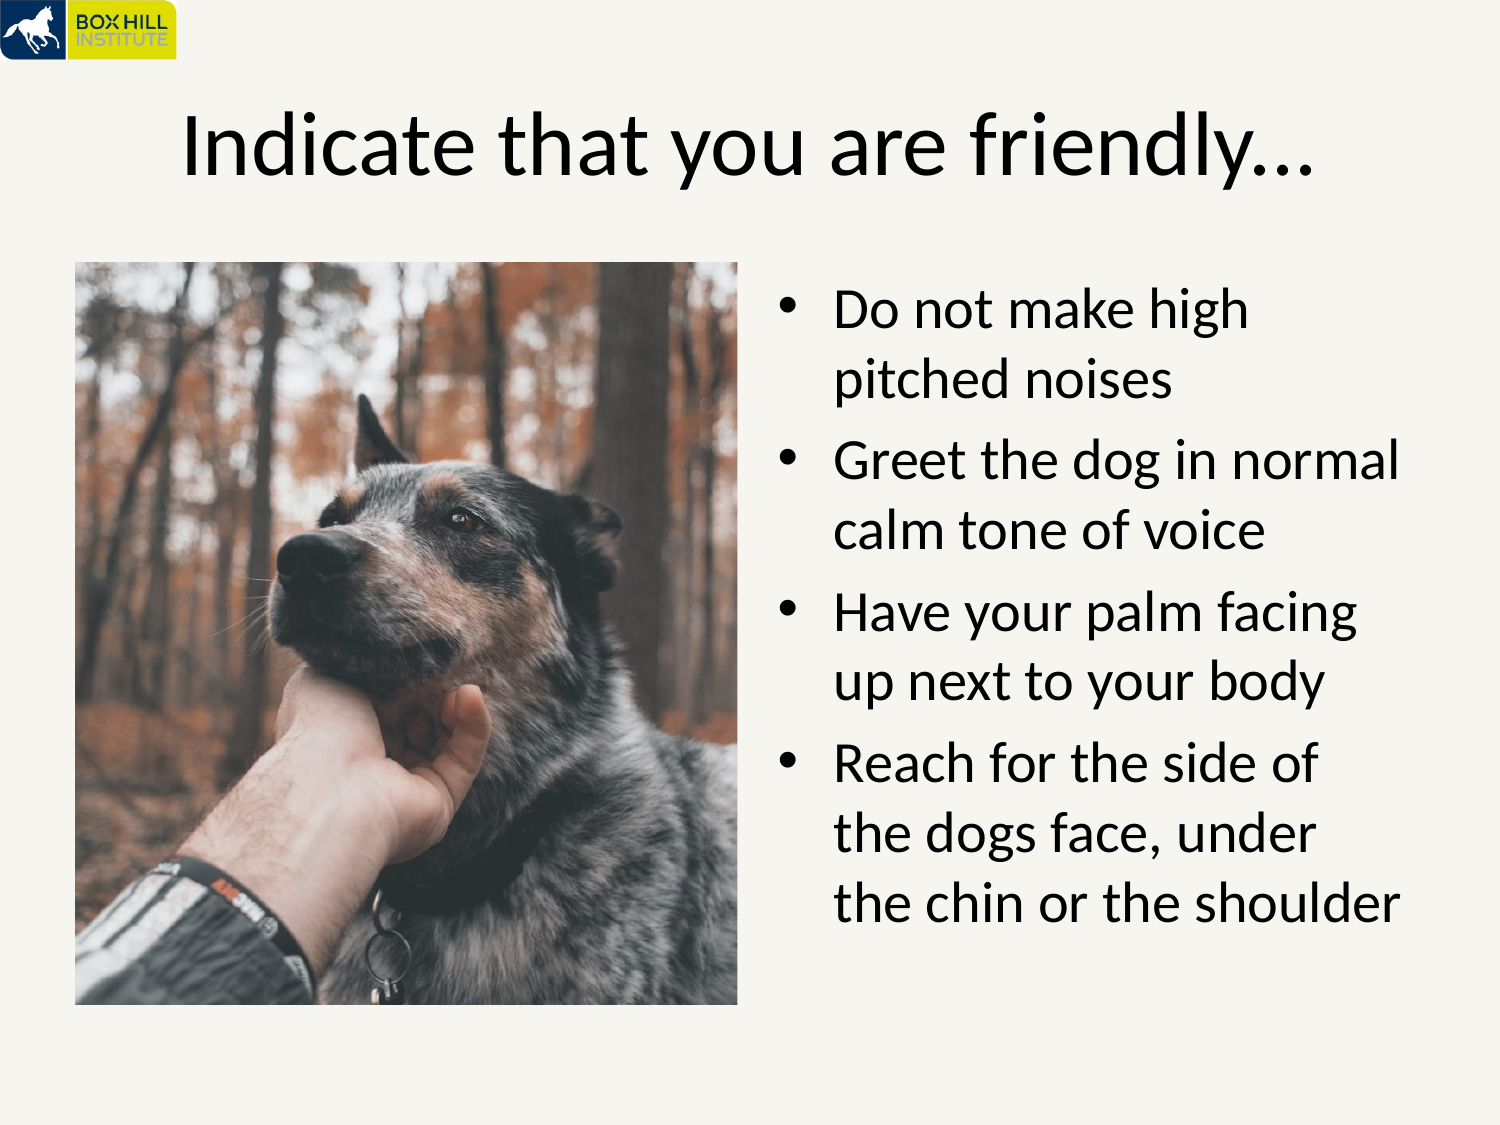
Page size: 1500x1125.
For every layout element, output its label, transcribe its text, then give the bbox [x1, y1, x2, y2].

list Do not make high pitched noises Greet the dog in normal calm tone of voice Have your palm facing up next to your body Reach for the side of the dogs face, under the chin or the shoulder [762, 262, 1425, 1005]
picture [74, 262, 738, 1006]
title Indicate that you are friendly... [75, 45, 1425, 233]
picture [0, 0, 177, 60]
